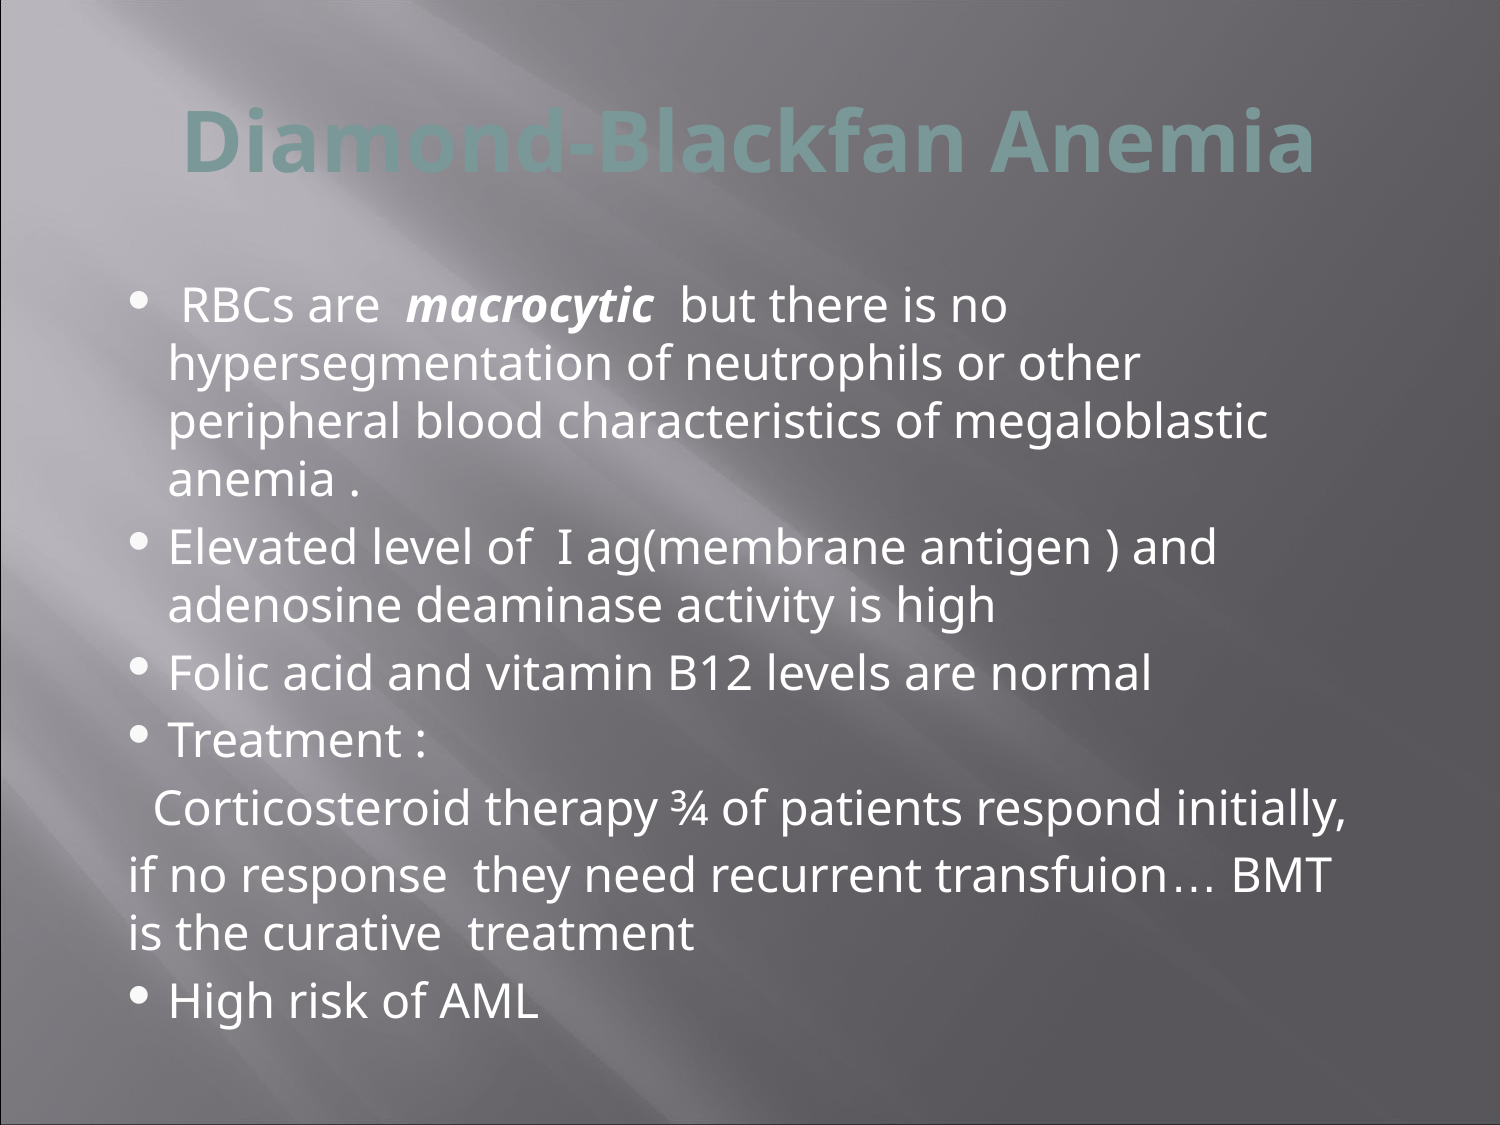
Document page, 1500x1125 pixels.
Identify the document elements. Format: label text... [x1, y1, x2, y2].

picture [0, 0, 1500, 1125]
list RBCs are macrocytic but there is no hypersegmentation of neutrophils or other peripheral blood characteristics of megaloblastic anemia . Elevated level of I ag(membrane antigen ) and adenosine deaminase activity is high Folic acid and vitamin B12 levels are normal Treatment : Corticosteroid therapy ¾ of patients respond initially, if no response they need recurrent transfuion… BMT is the curative treatment High risk of AML [112, 267, 1375, 1093]
title Diamond-Blackfan Anemia [75, 45, 1425, 233]
